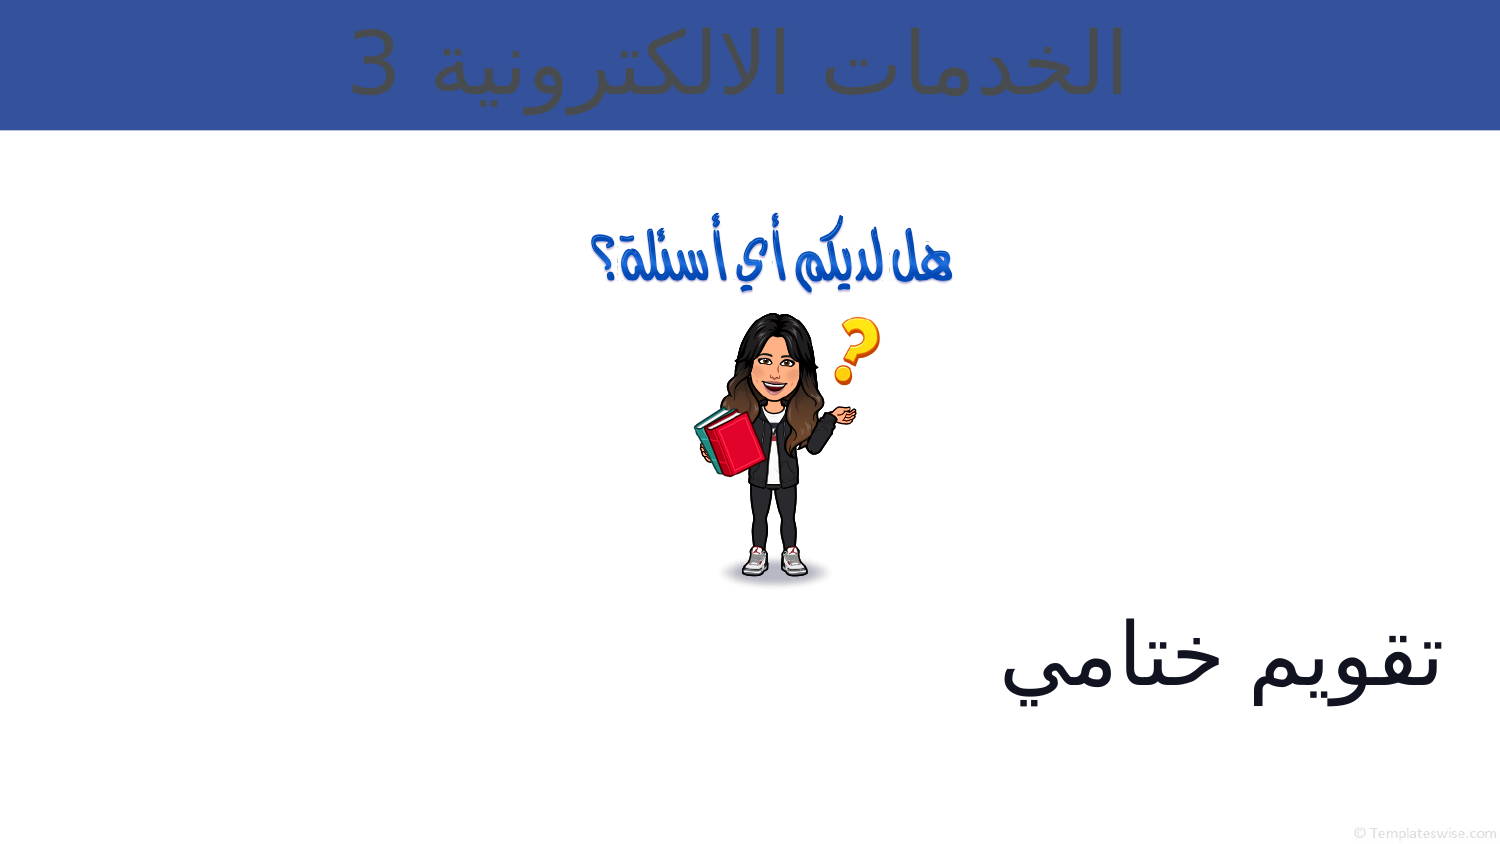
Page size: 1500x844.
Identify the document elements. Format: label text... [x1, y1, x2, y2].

picture [0, 131, 1500, 844]
text_box الخدمات الالكترونية 3 [0, 0, 1500, 131]
text_box تقويم ختامي [966, 590, 1500, 732]
